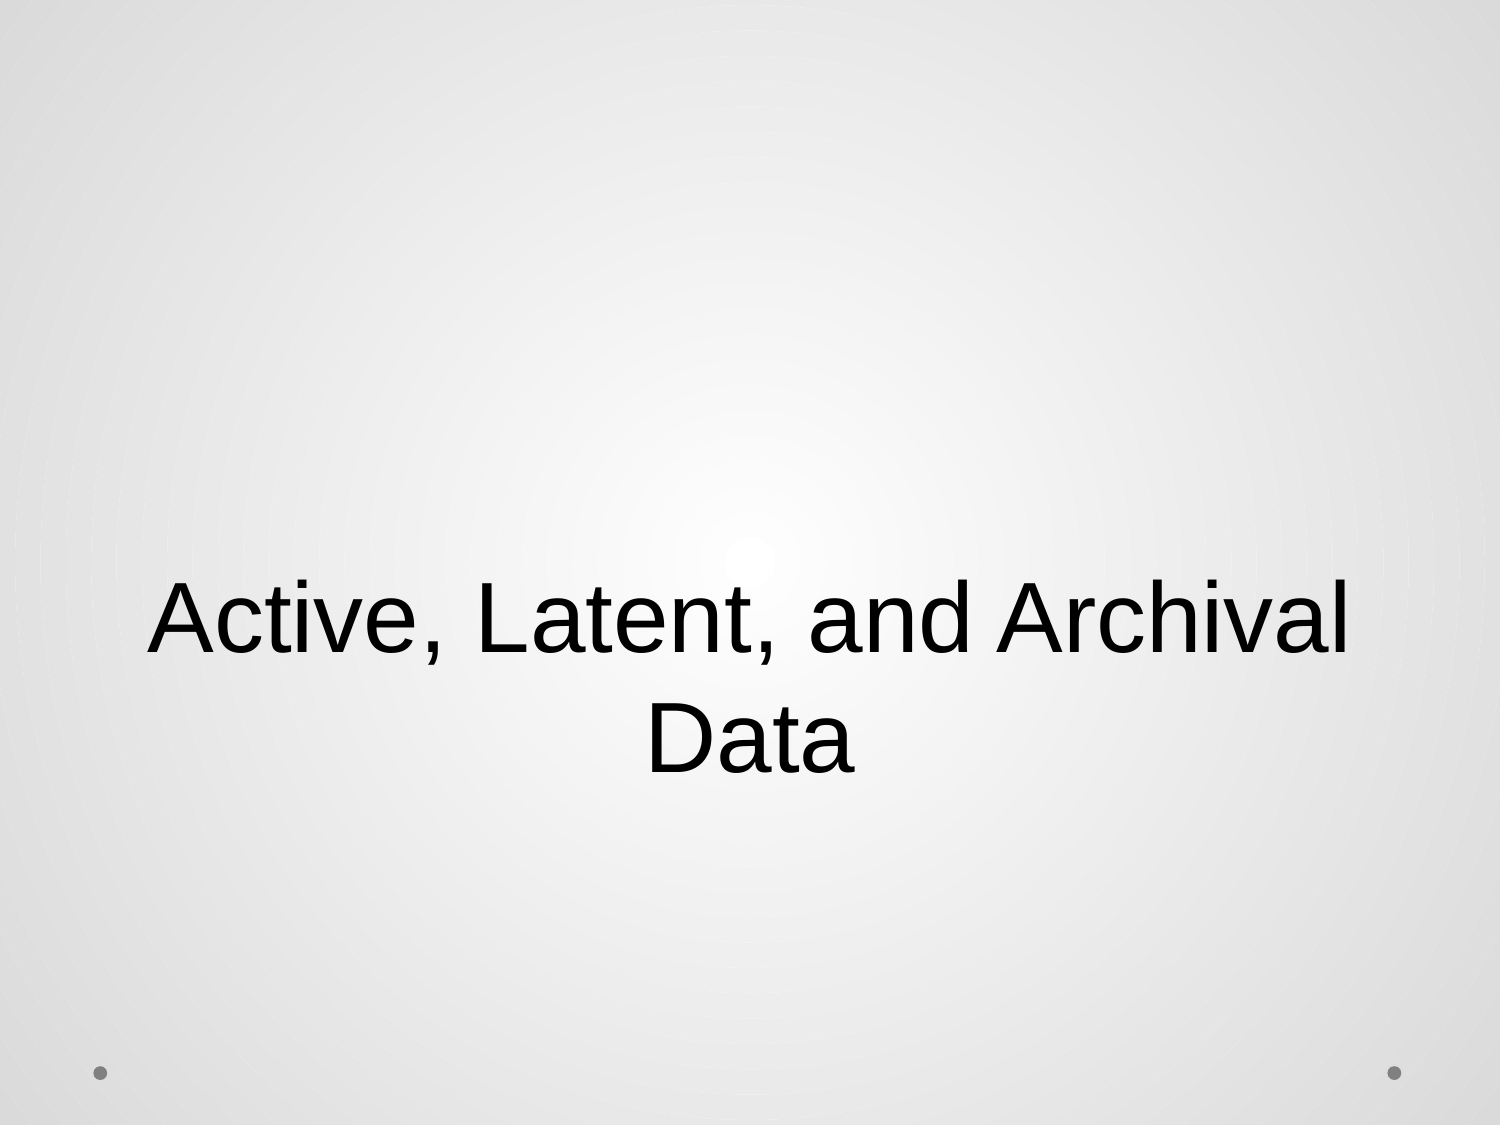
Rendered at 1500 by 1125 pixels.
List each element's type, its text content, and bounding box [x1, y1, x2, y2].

title Active, Latent, and Archival Data [112, 99, 1388, 800]
